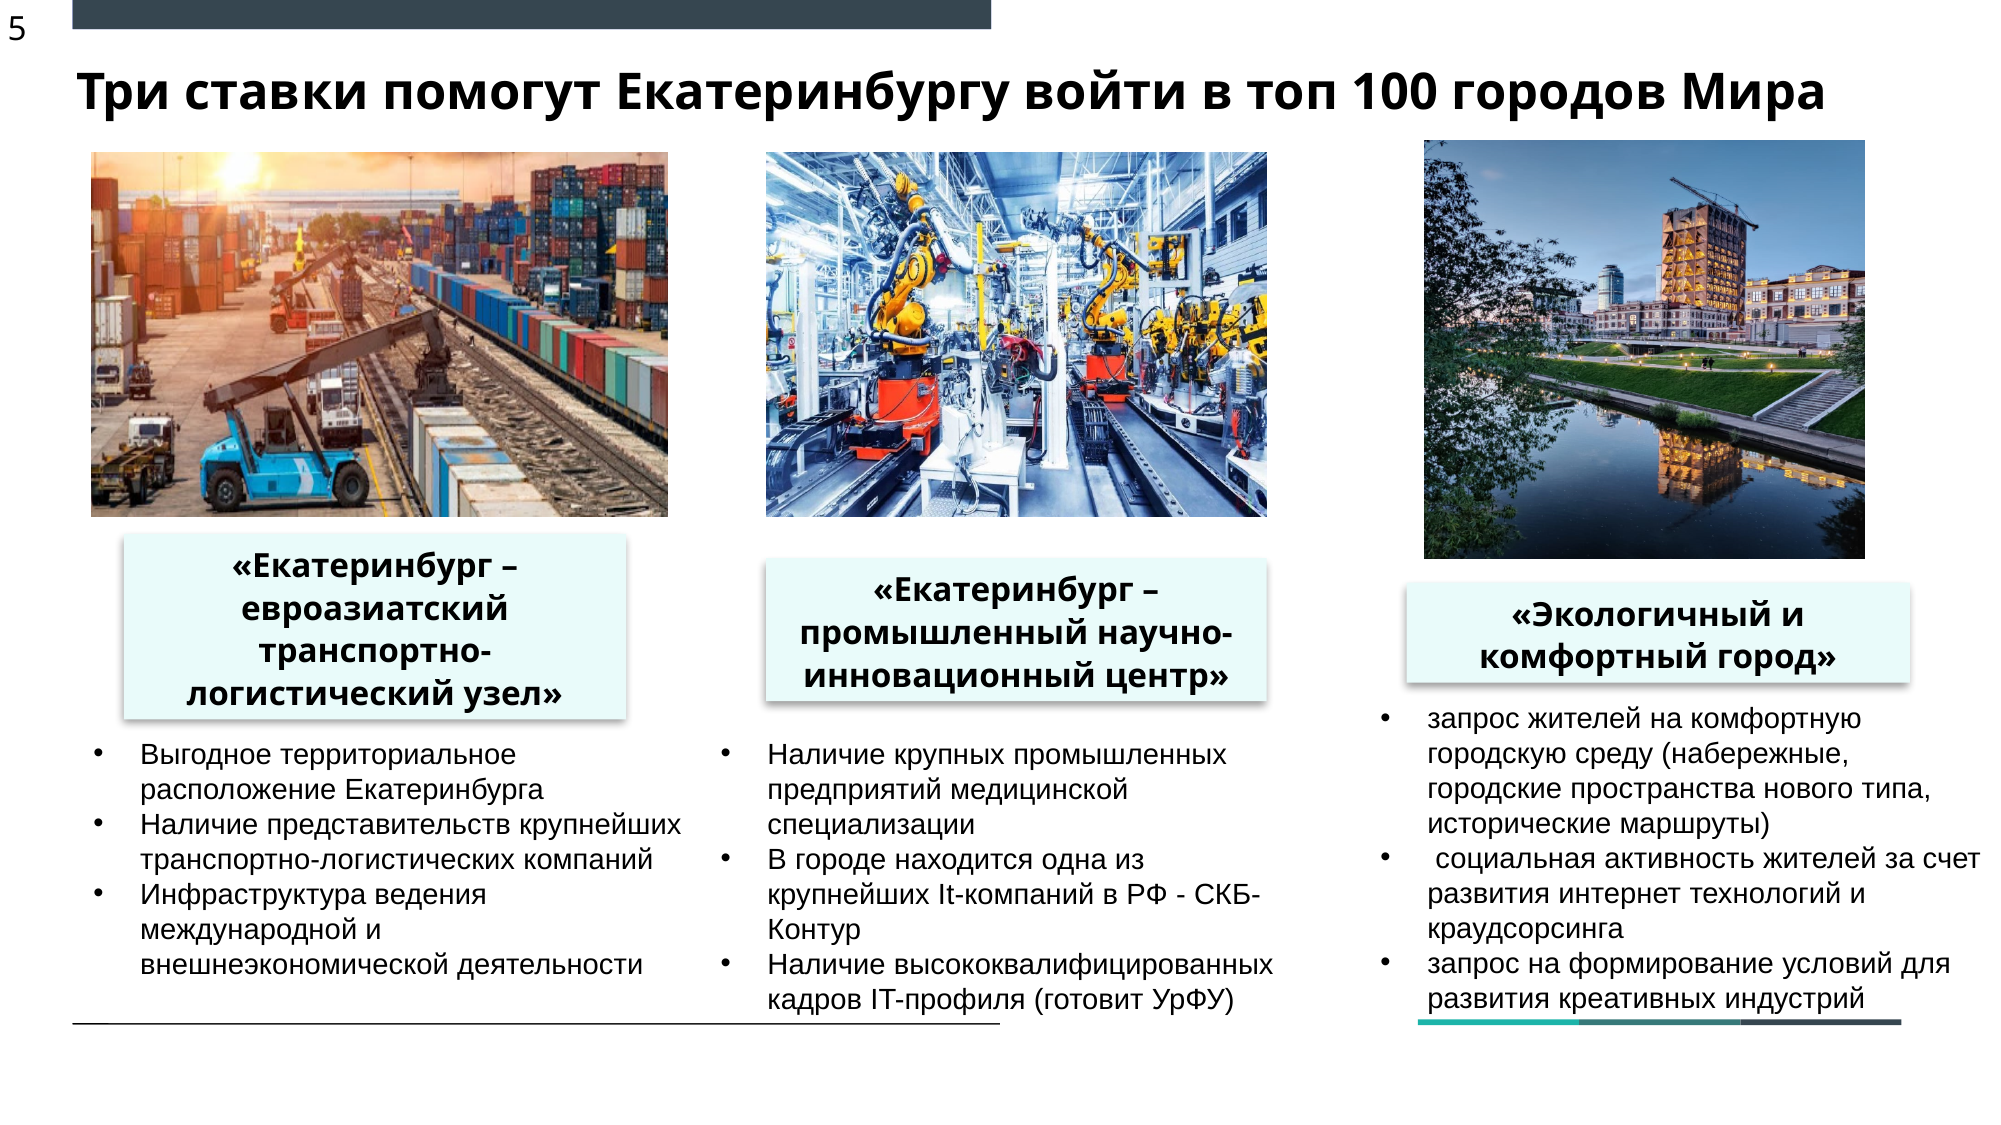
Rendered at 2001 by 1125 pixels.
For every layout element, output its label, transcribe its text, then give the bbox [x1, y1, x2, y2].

text_box «Экологичный и комфортный город» [1406, 582, 1910, 683]
text_box 5 [0, 0, 34, 56]
text_box «Екатеринбург – евроазиатский транспортно-логистический узел» [123, 533, 627, 720]
picture [1424, 140, 1865, 559]
picture [91, 151, 668, 518]
picture [765, 151, 1267, 518]
text_box [1417, 1022, 1579, 1026]
text_box [1741, 1022, 1902, 1026]
text_box [1579, 1022, 1741, 1026]
text_box Три ставки помогут Екатеринбургу войти в топ 100 городов Мира [76, 42, 1957, 144]
text_box «Екатеринбург – промышленный научно-инновационный центр» [766, 558, 1267, 702]
text_box запрос жителей на комфортную городскую среду (набережные, городские пространства нового типа, исторические маршруты) социальная активность жителей за счет развития интернет технологий и краудсорсинга запрос на формирование условий для развития креативных индустрий [1365, 692, 2000, 1022]
text_box Выгодное территориальное расположение Екатеринбурга Наличие представительств крупнейших транспортно-логистических компаний Инфраструктура ведения международной и внешнеэкономической деятельности [78, 727, 700, 988]
text_box Наличие крупных промышленных предприятий медицинской специализации В городе находится одна из крупнейших It-компаний в РФ - СКБ-Контур Наличие высококвалифицированных кадров IT-профиля (готовит УрФУ) [705, 727, 1328, 1023]
